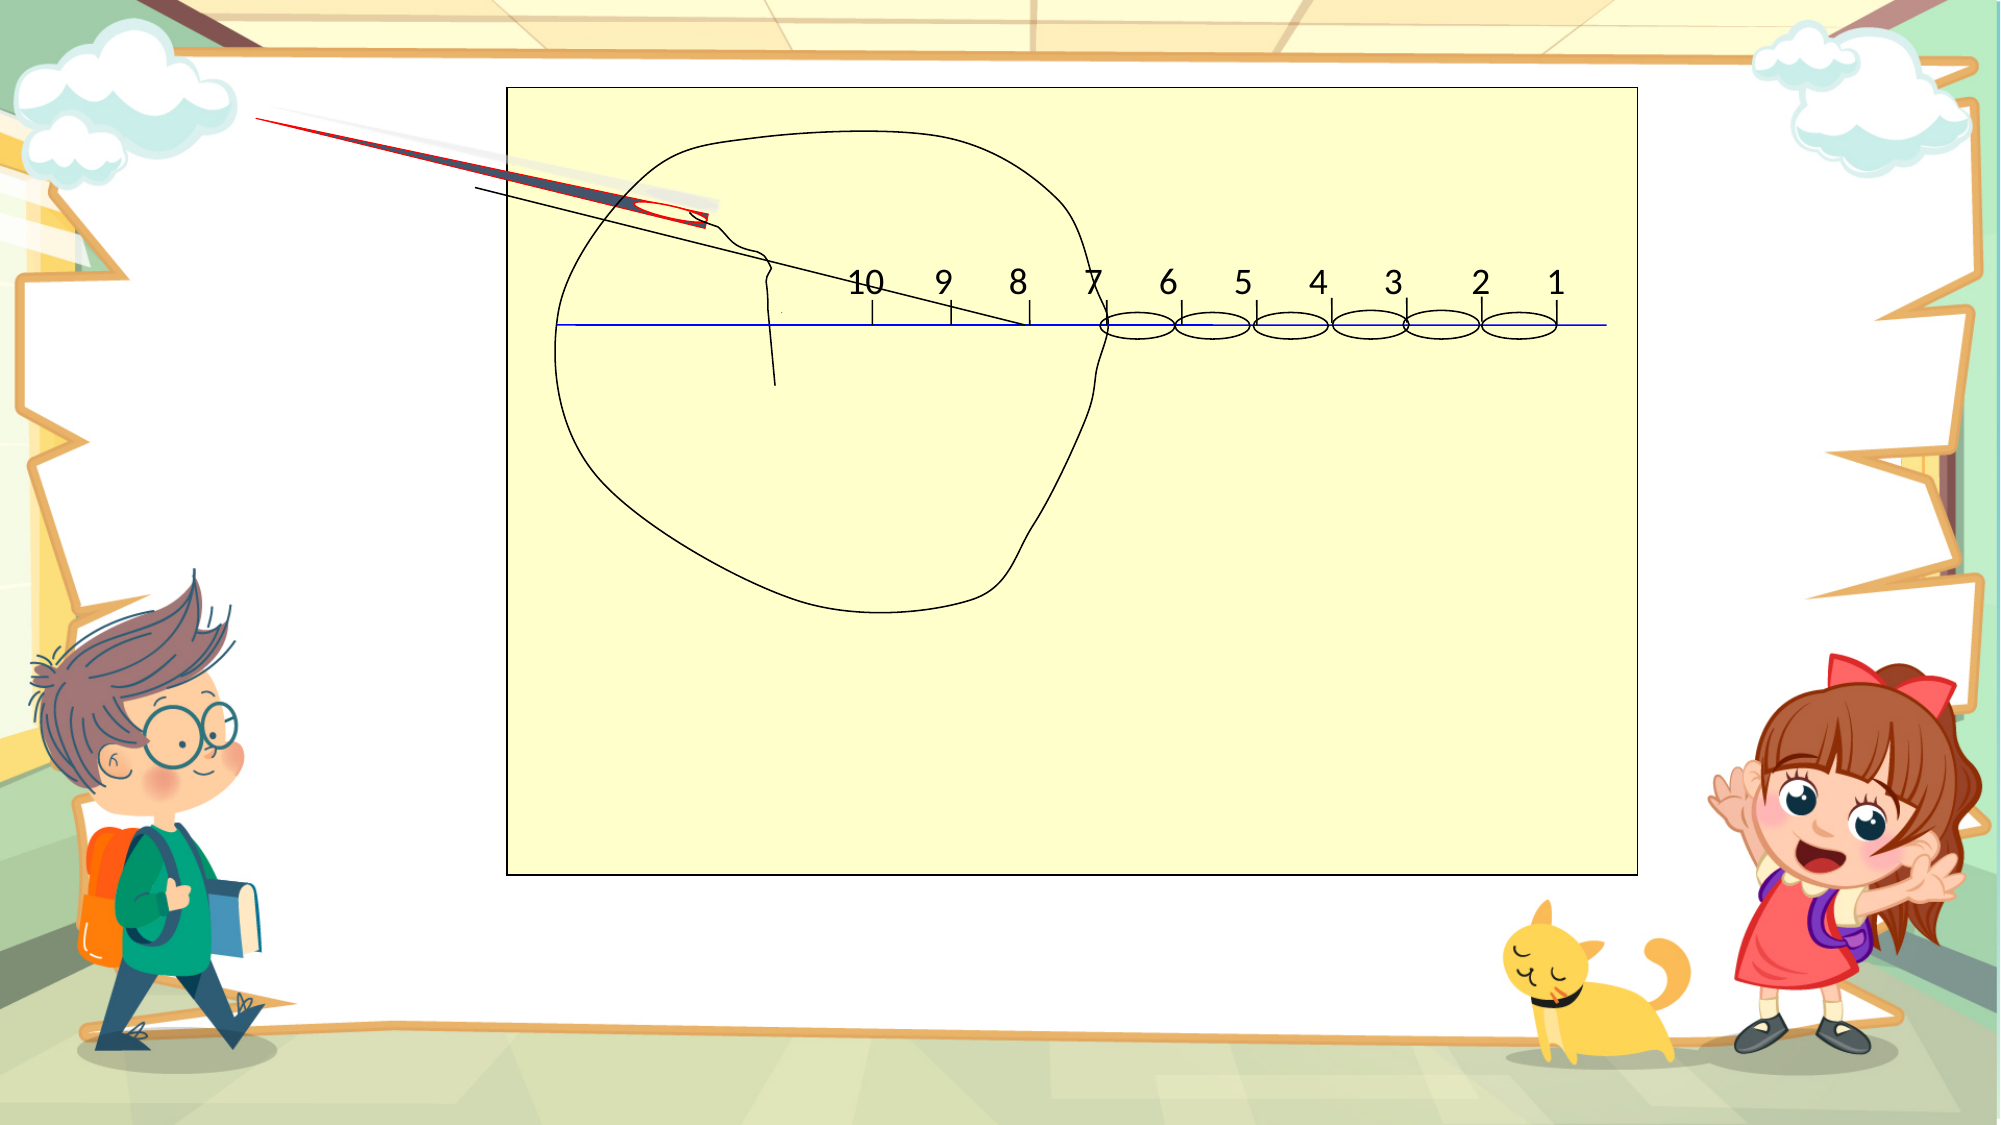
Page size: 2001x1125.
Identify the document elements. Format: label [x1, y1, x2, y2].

text_box [249, 87, 1638, 875]
picture [0, 0, 2001, 1125]
